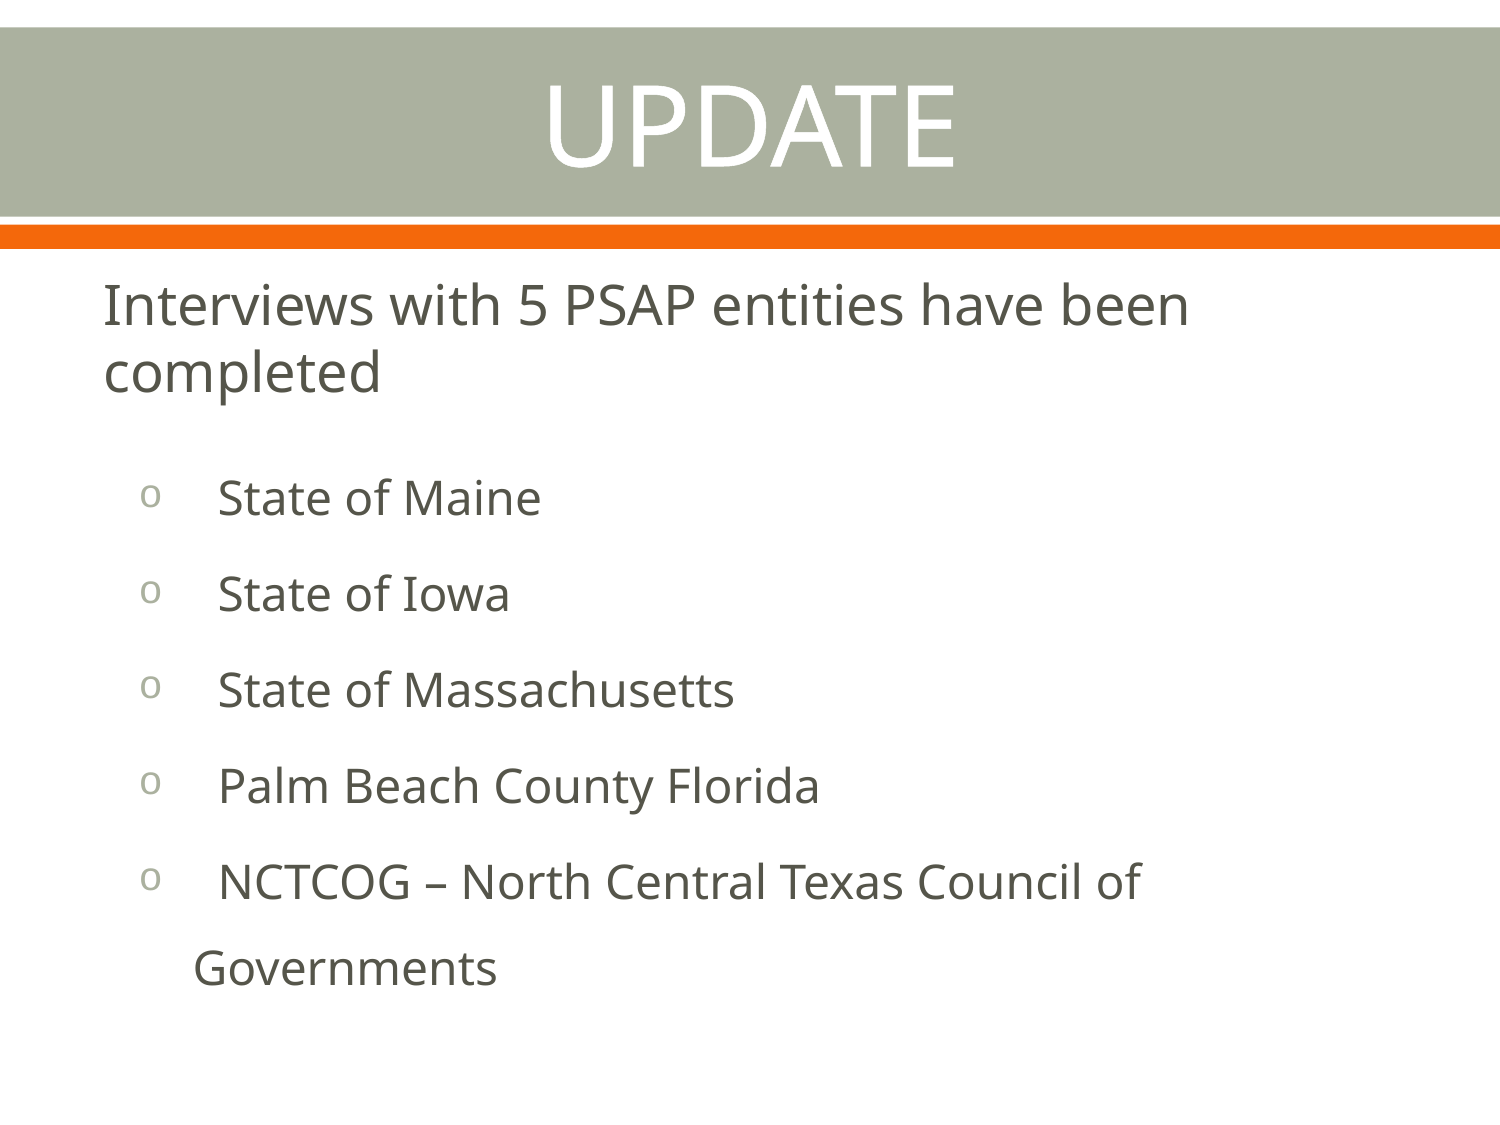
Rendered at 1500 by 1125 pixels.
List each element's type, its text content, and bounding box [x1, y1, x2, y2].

list Interviews with 5 PSAP entities have been completed State of Maine State of Iowa State of Massachusetts Palm Beach County Florida NCTCOG – North Central Texas Council of Governments [75, 262, 1425, 1005]
title UPDATE [75, 29, 1425, 213]
